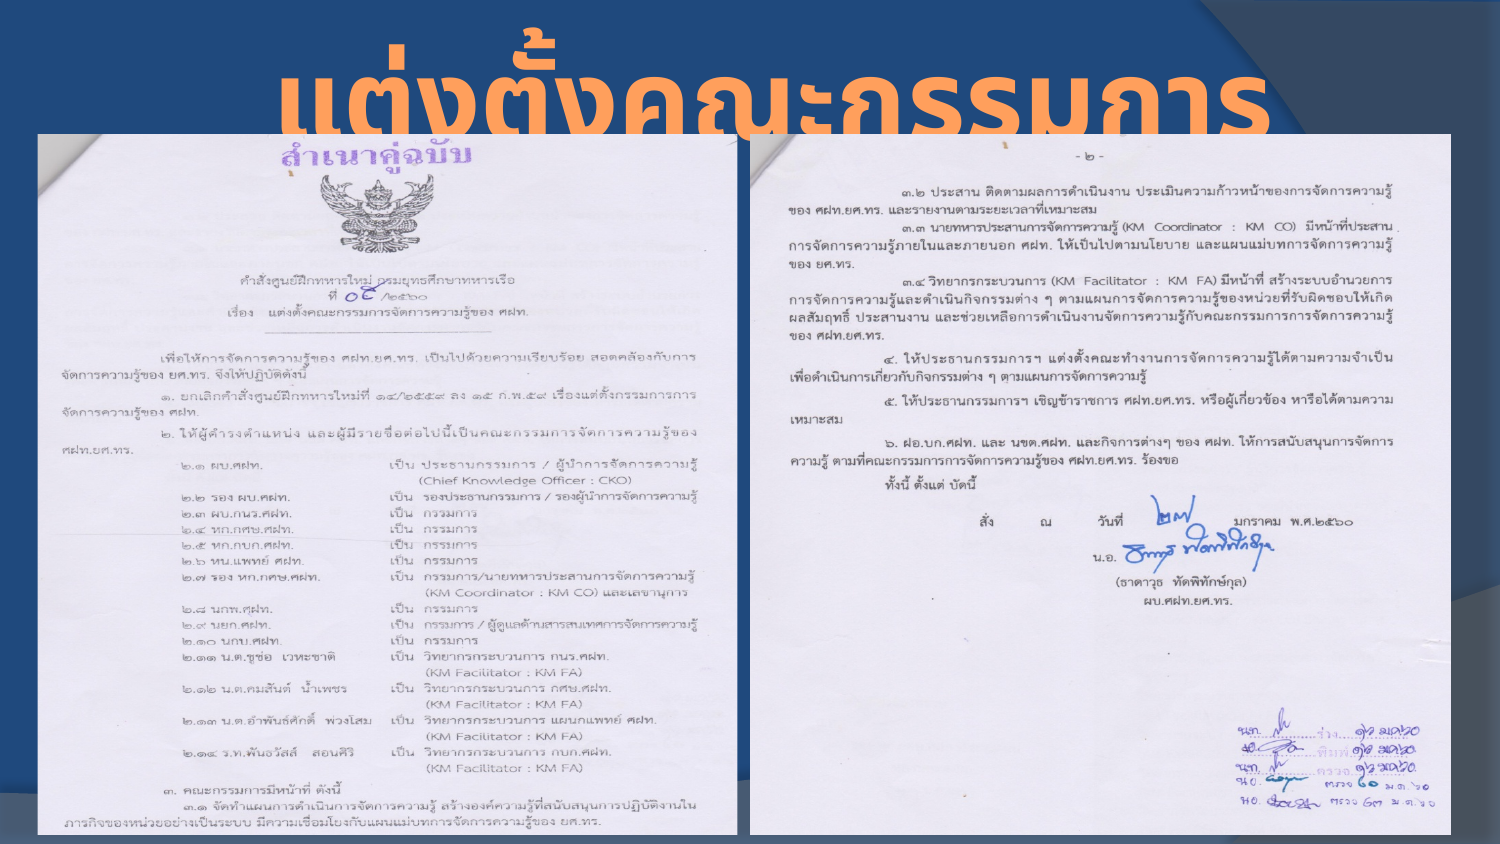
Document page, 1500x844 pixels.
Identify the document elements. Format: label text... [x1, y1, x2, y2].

picture [37, 134, 738, 835]
picture [749, 134, 1452, 835]
text_box แต่งตั้งคณะกรรมการ [0, 20, 1500, 171]
